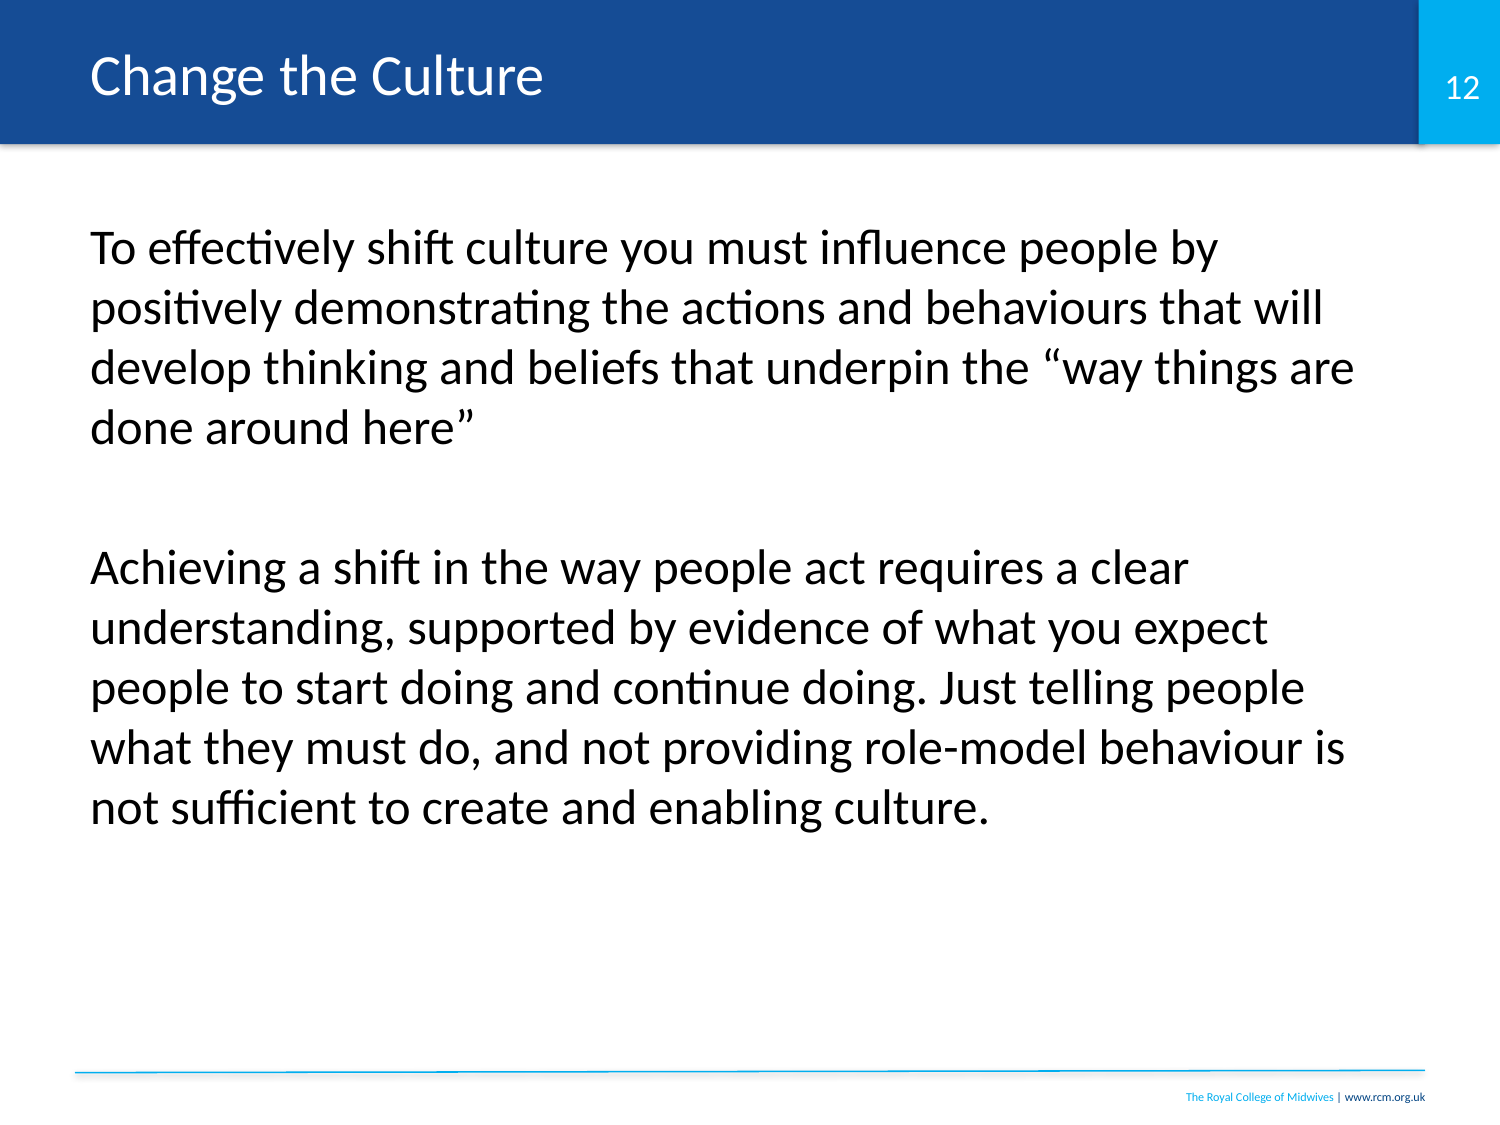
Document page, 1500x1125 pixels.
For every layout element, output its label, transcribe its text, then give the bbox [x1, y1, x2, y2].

list To effectively shift culture you must influence people by positively demonstrating the actions and behaviours that will develop thinking and beliefs that underpin the “way things are done around here” Achieving a shift in the way people act requires a clear understanding, supported by evidence of what you expect people to start doing and continue doing. Just telling people what they must do, and not providing role-model behaviour is not sufficient to create and enabling culture. [75, 206, 1425, 950]
picture [1307, 1095, 1314, 1101]
picture [1235, 1093, 1241, 1101]
picture [1186, 1093, 1197, 1101]
picture [1213, 1095, 1224, 1103]
title Change the Culture [75, 0, 1425, 145]
picture [1300, 1093, 1306, 1101]
picture [1260, 1095, 1265, 1103]
